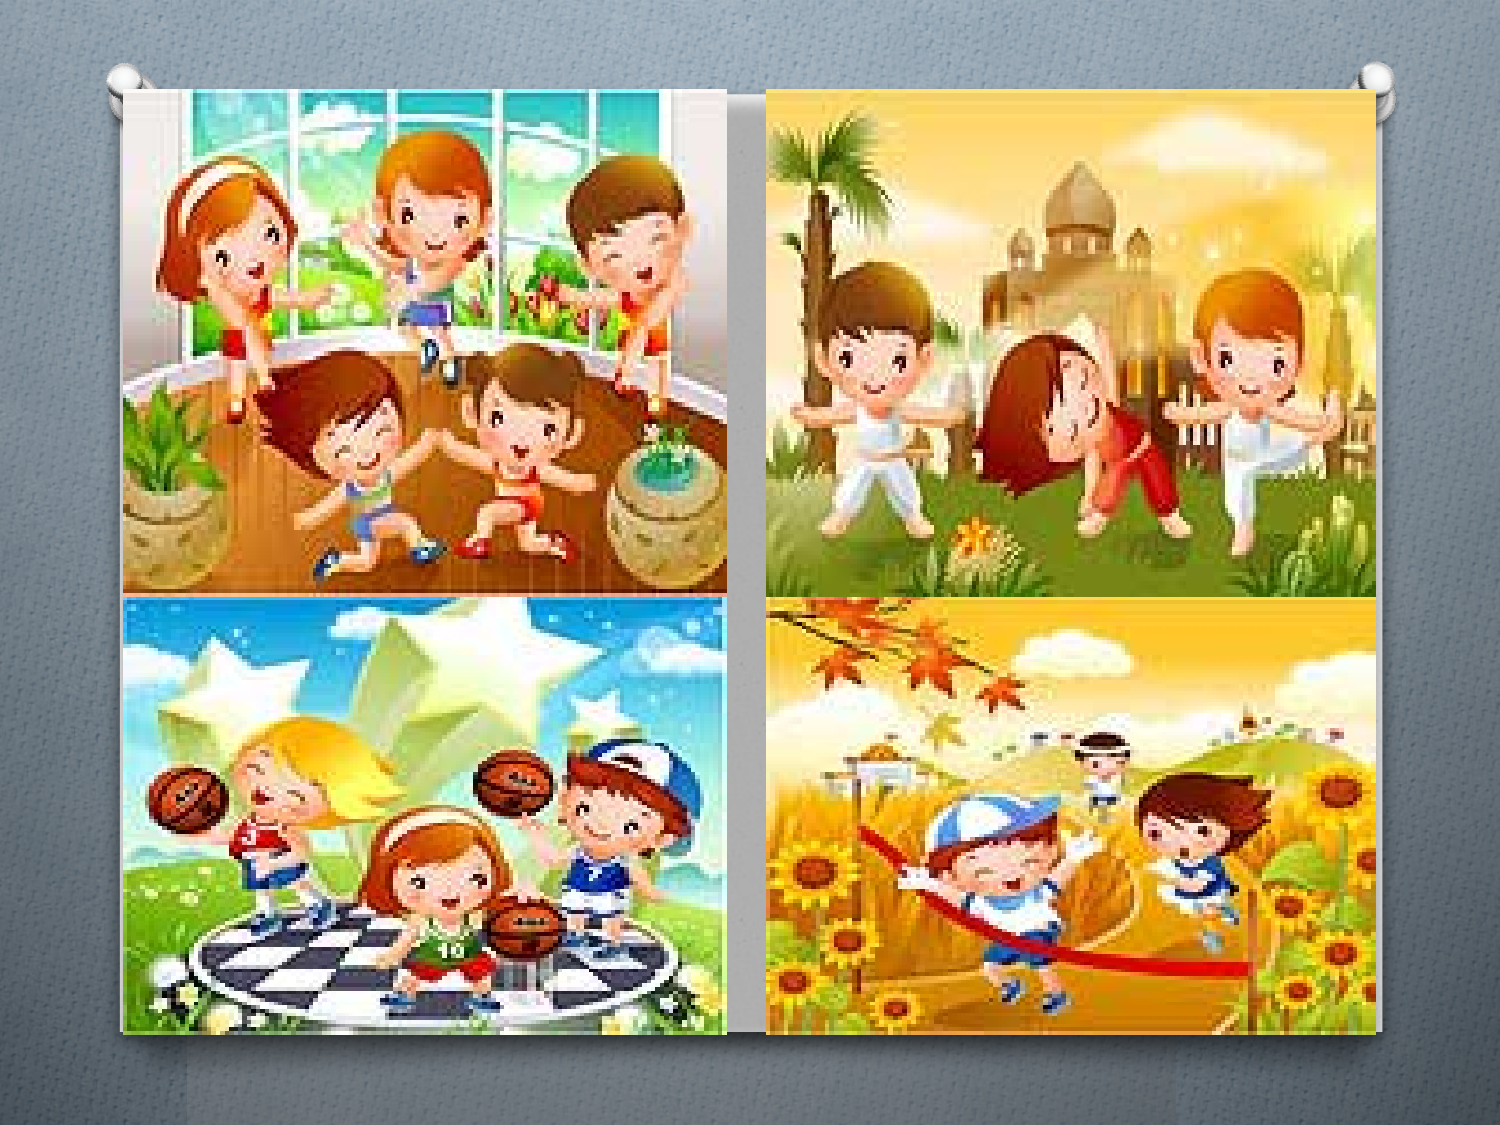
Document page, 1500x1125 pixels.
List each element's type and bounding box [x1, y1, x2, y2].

picture [75, 29, 727, 1036]
picture [766, 35, 1439, 1036]
